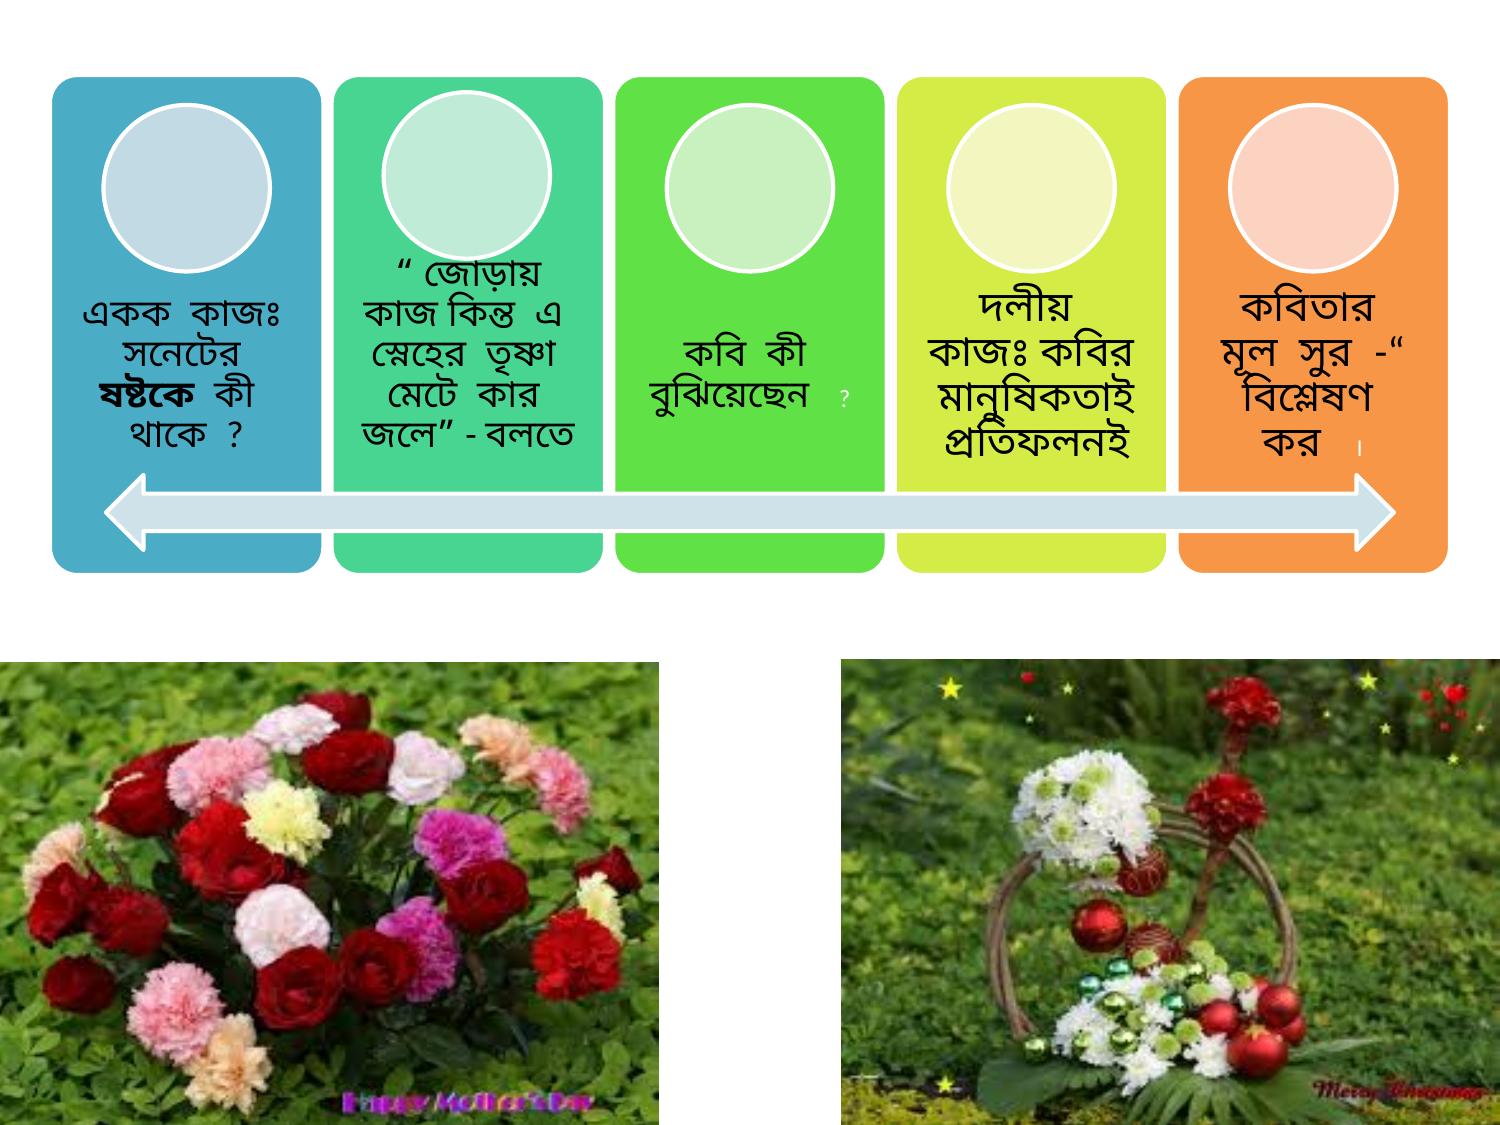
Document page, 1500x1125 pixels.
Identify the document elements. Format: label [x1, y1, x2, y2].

picture [0, 662, 659, 1125]
text_box [49, 74, 1451, 576]
picture [841, 659, 1500, 1125]
